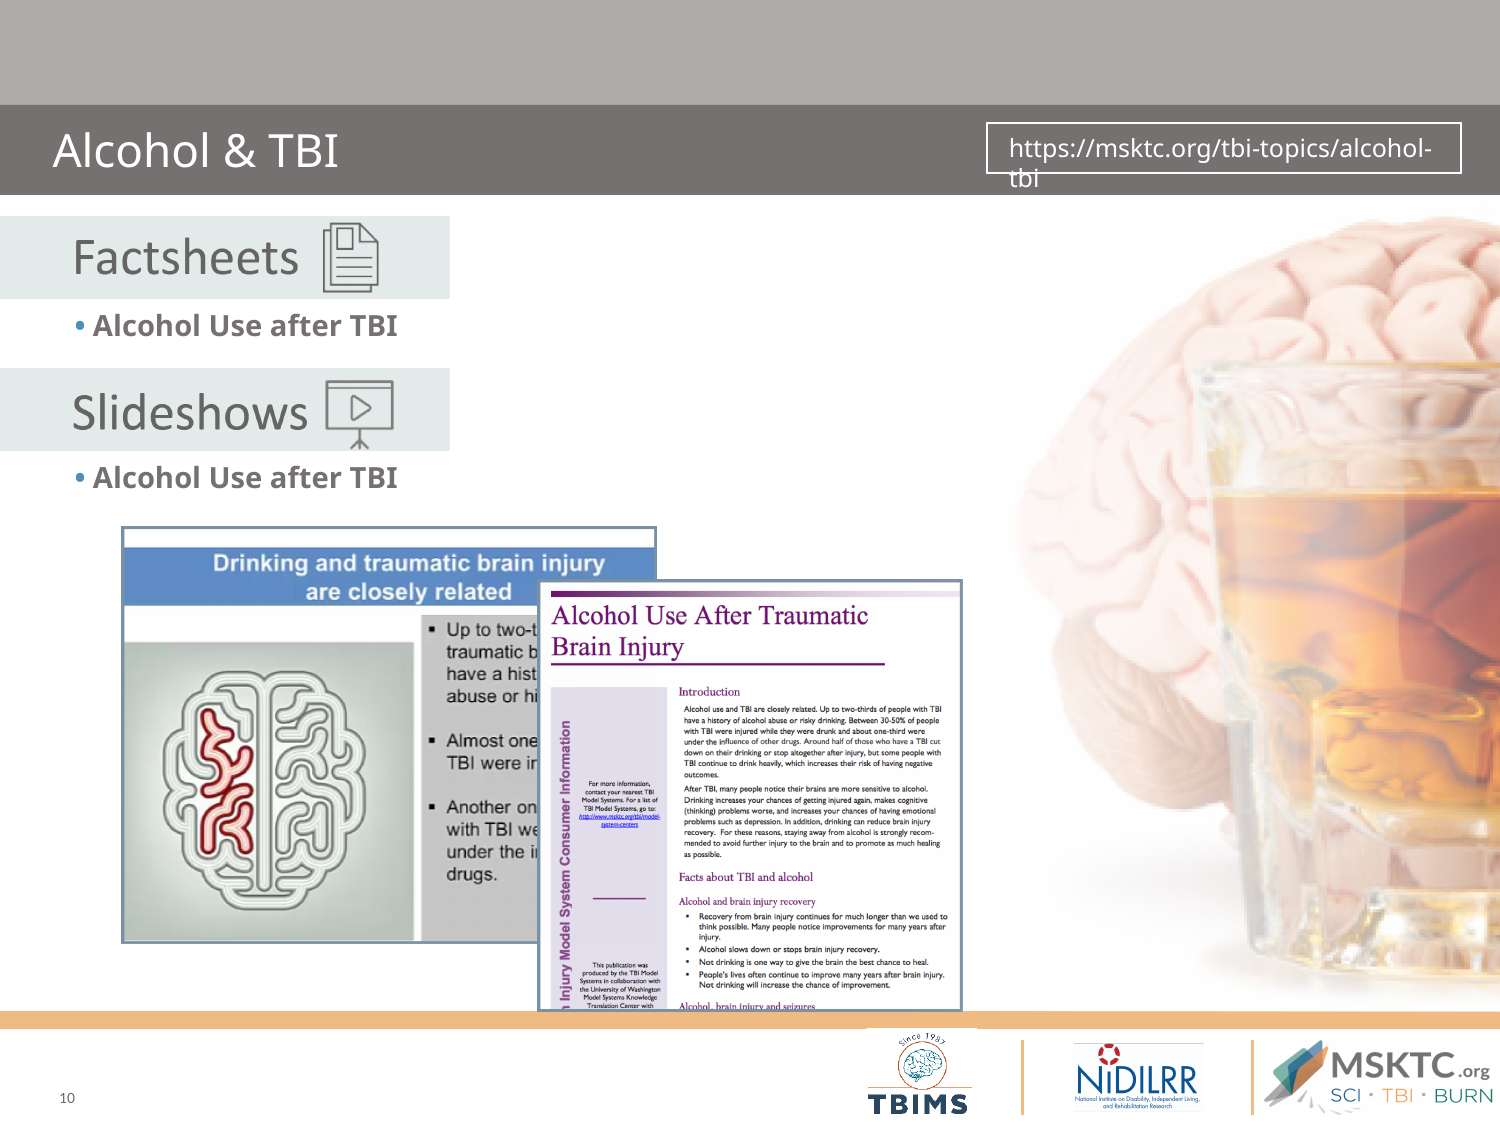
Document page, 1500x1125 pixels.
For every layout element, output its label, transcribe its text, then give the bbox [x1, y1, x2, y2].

title Alcohol & TBI [0, 104, 1500, 195]
picture [1073, 1043, 1204, 1112]
text_box [987, 122, 1461, 174]
picture [1264, 1040, 1495, 1115]
picture [121, 202, 1500, 1012]
slide_number 10 [56, 1088, 76, 1107]
text_box • Alcohol Use after TBI [59, 300, 609, 350]
picture [0, 216, 450, 299]
picture [0, 368, 450, 451]
picture [867, 1028, 977, 1125]
text_box https://msktc.org/tbi-topics/alcohol-tbi [994, 125, 1461, 200]
text_box • Alcohol Use after TBI [59, 452, 609, 502]
